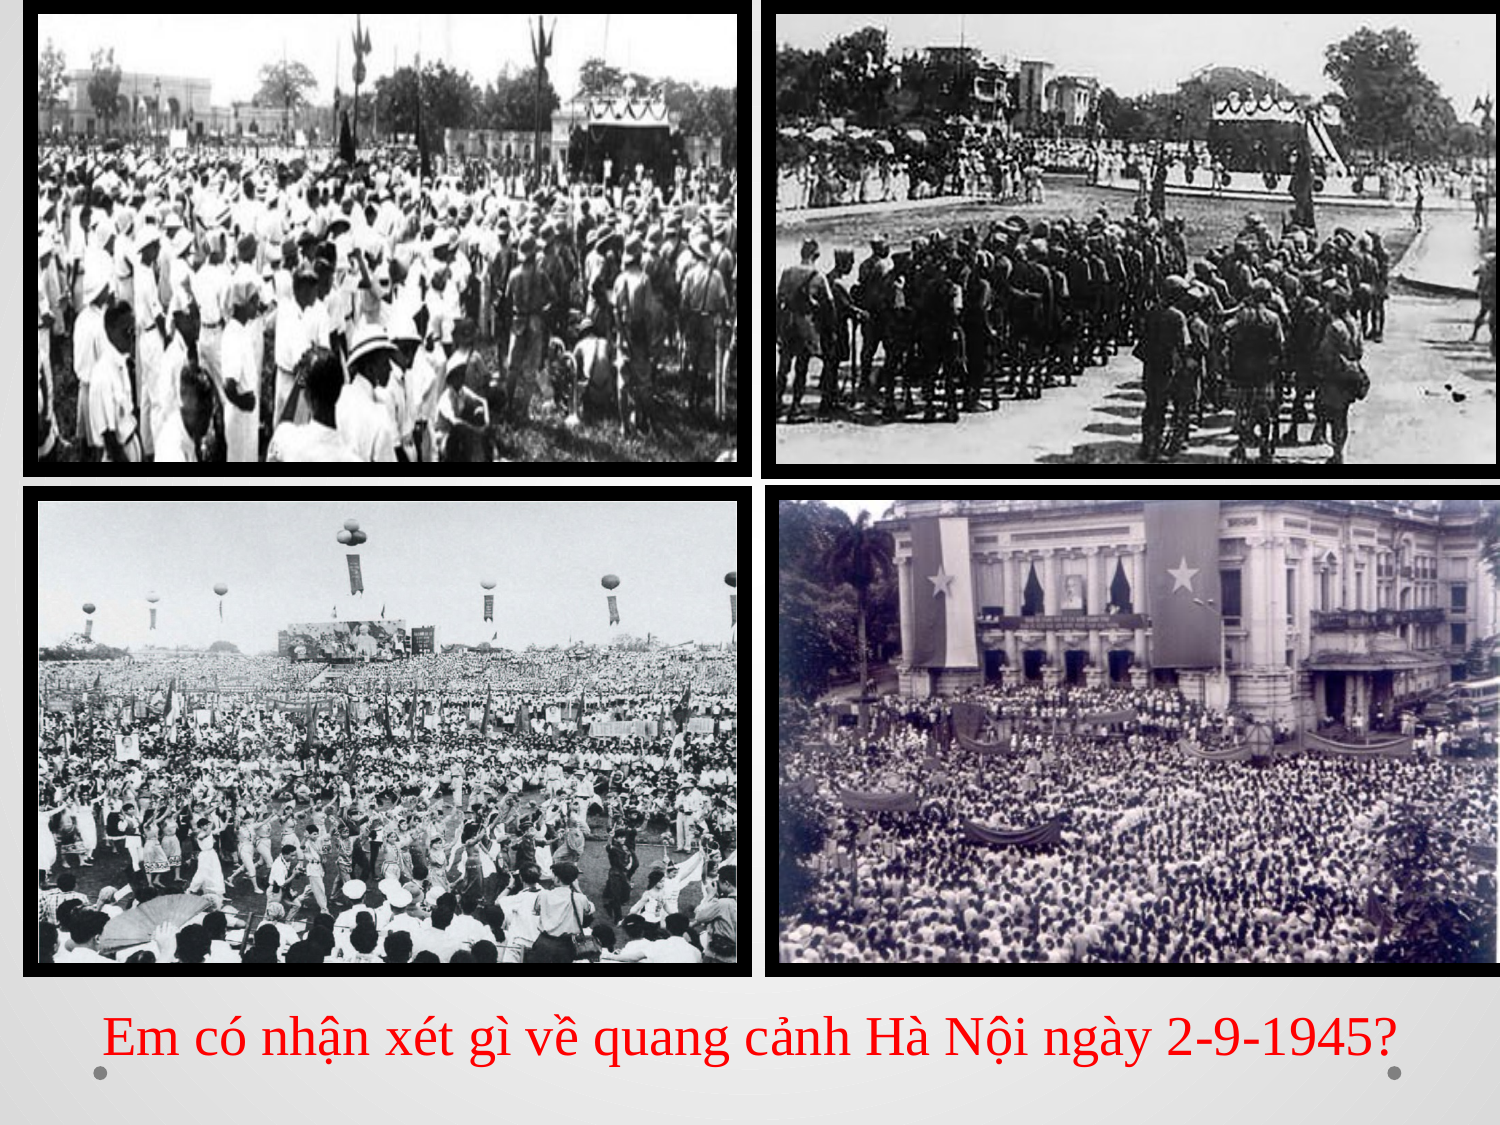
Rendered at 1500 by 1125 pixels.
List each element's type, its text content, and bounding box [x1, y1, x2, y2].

picture [37, 500, 738, 963]
picture [775, 14, 1497, 465]
picture [37, 14, 738, 463]
text_box Em có nhận xét gì về quang cảnh Hà Nội ngày 2-9-1945? [87, 991, 1500, 1075]
picture [778, 499, 1500, 963]
